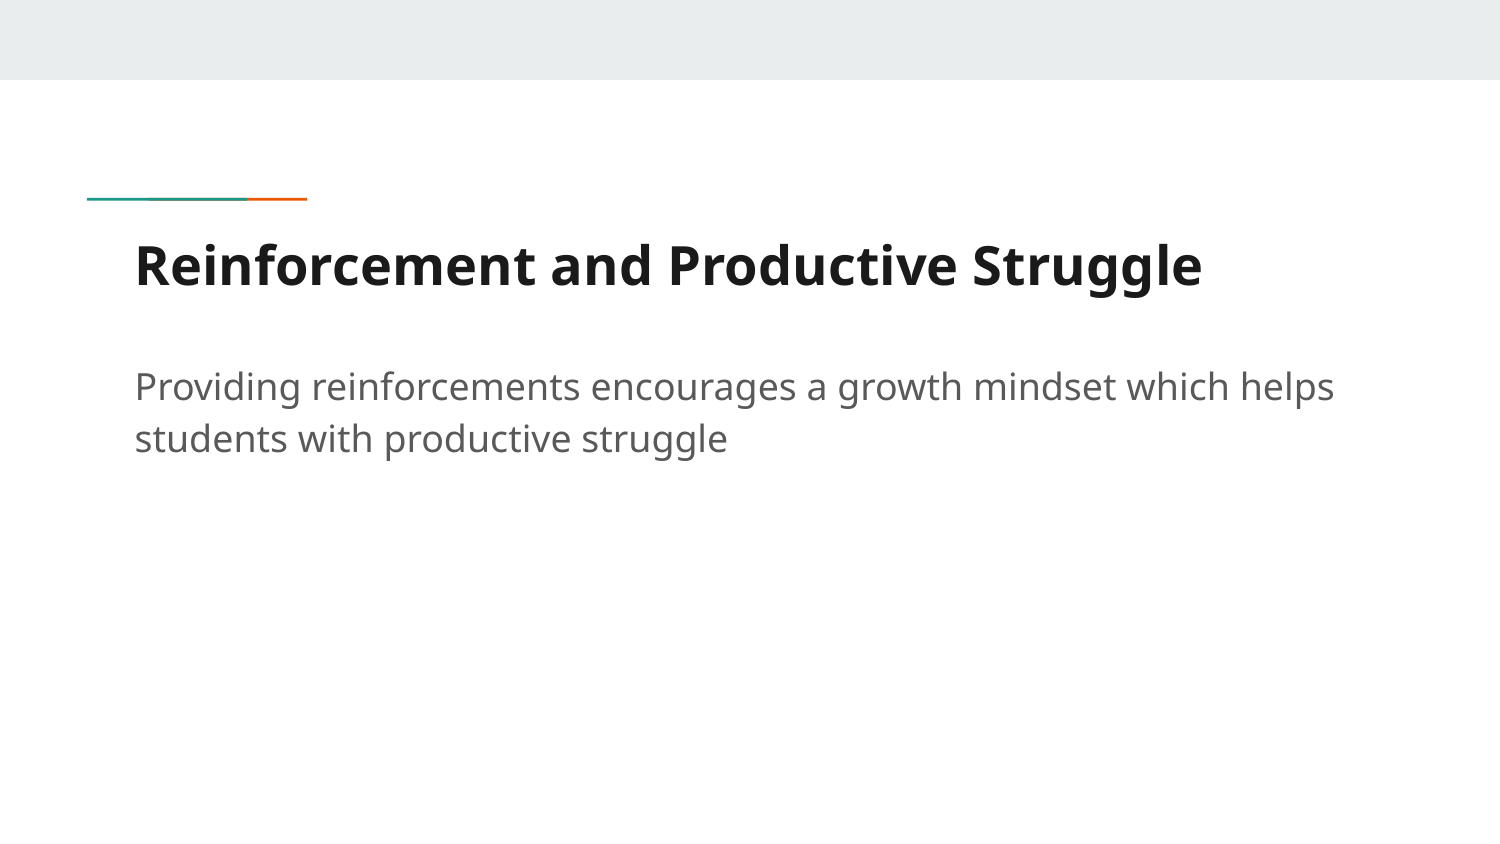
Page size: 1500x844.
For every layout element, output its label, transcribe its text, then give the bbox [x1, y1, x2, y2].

list Providing reinforcements encourages a growth mindset which helps students with productive struggle [119, 341, 1381, 712]
title Reinforcement and Productive Struggle [119, 216, 1381, 305]
